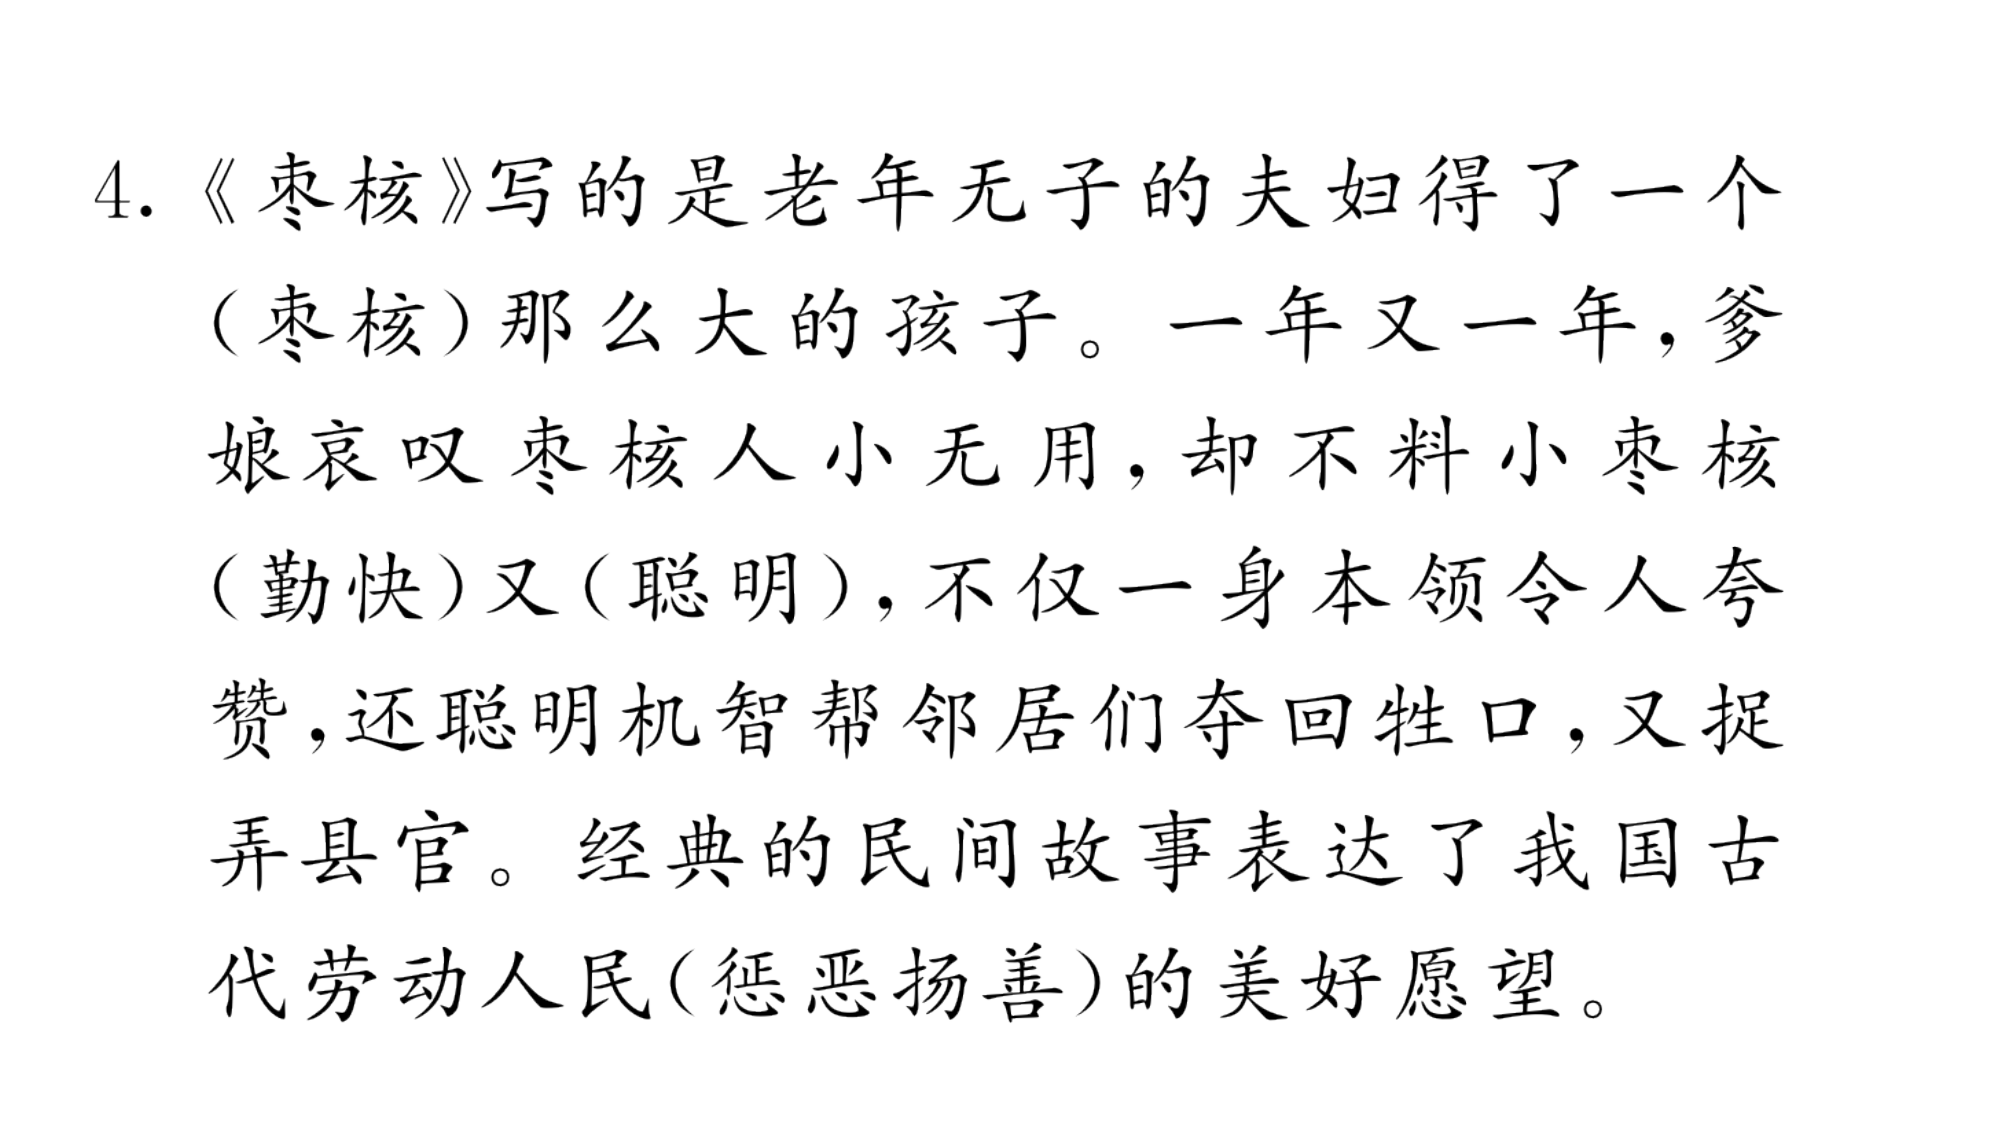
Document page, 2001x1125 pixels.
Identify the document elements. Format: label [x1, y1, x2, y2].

picture [88, 118, 1979, 1035]
